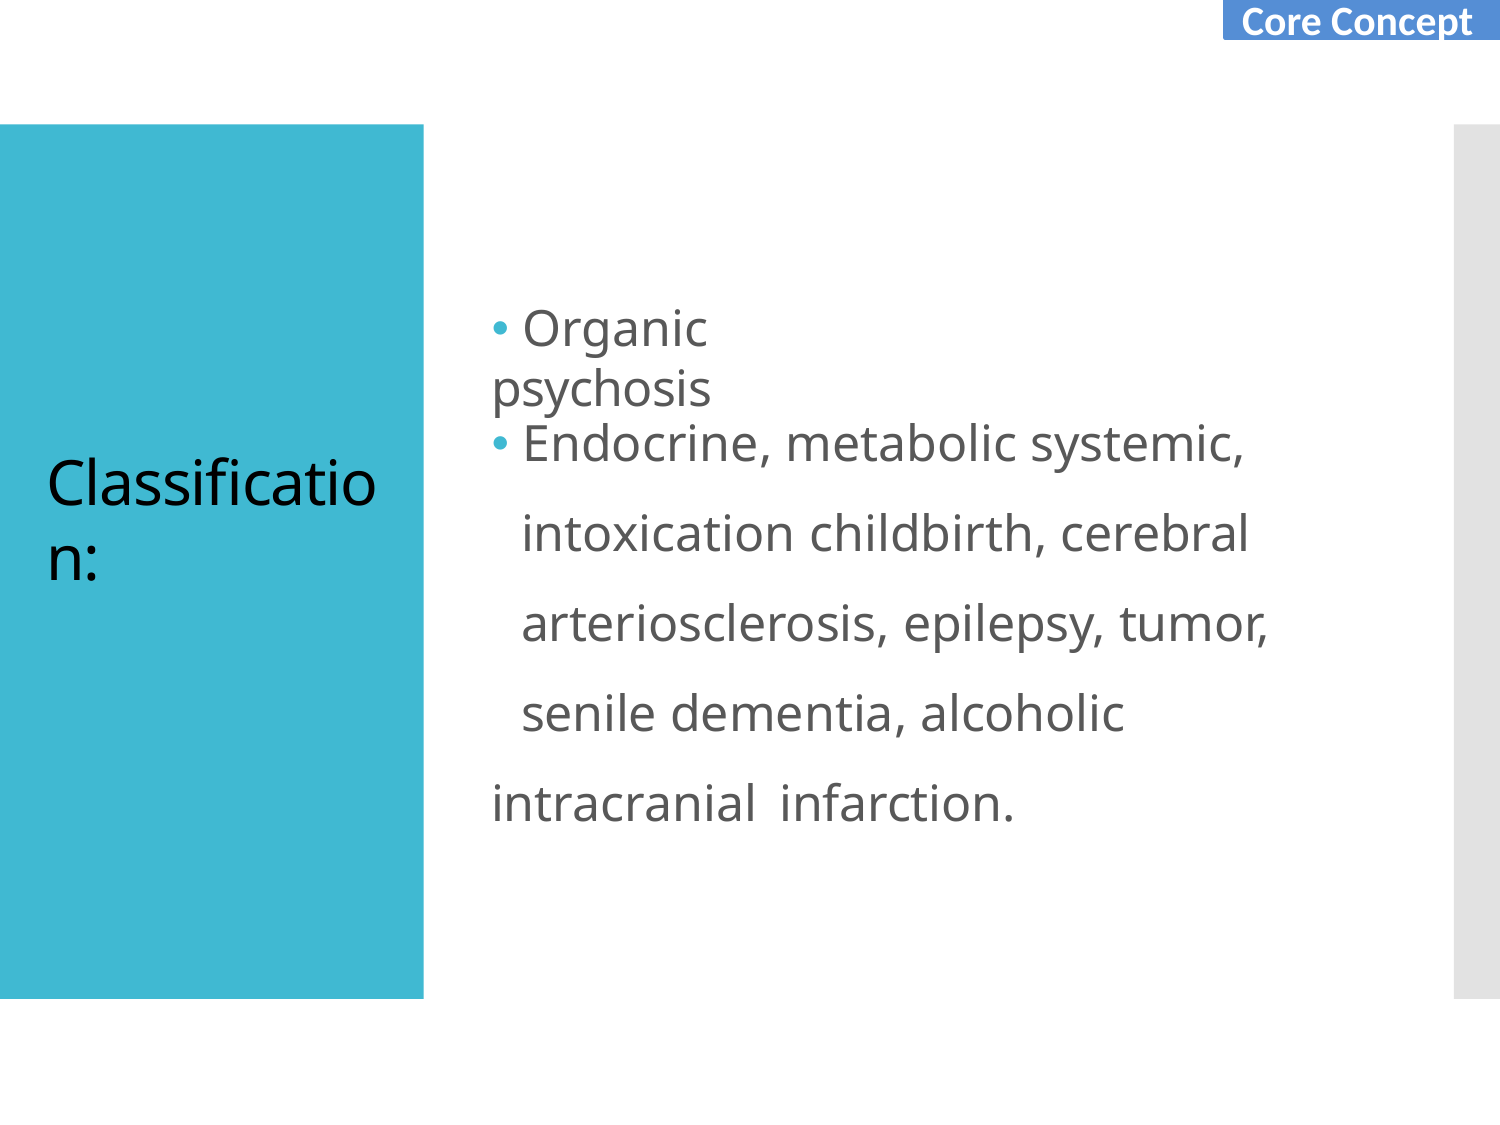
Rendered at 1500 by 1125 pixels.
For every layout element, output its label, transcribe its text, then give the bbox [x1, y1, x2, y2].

list 🞄 Endocrine, metabolic systemic, intoxication childbirth, cerebral arteriosclerosis, epilepsy, tumor, senile dementia, alcoholic intracranial infarction. [489, 379, 1320, 1020]
text_box Core Concept [1223, 0, 1500, 40]
text_box Classification: [44, 441, 389, 594]
title 🞄 Organic psychosis [489, 294, 896, 379]
